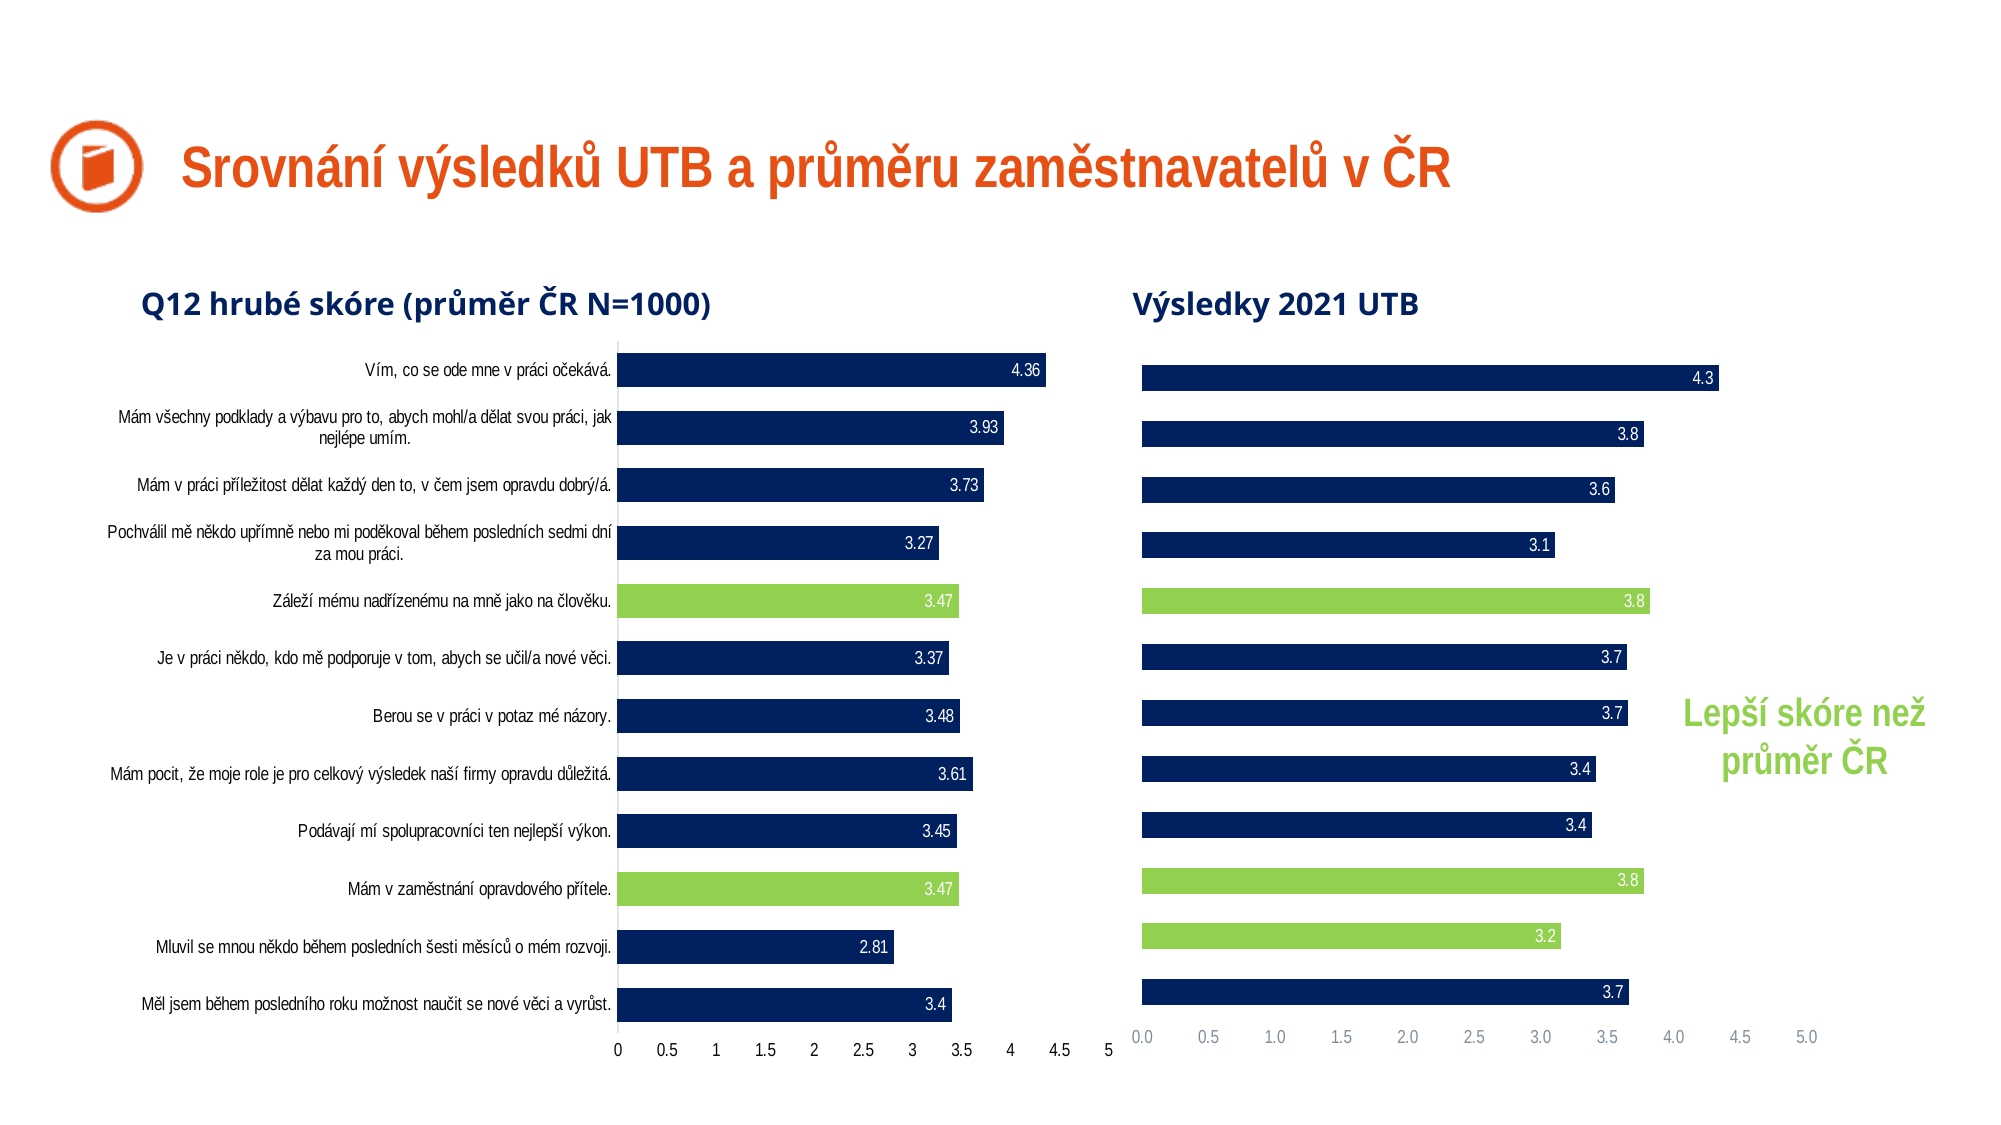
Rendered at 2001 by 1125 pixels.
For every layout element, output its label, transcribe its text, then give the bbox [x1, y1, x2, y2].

picture [45, 118, 150, 219]
text_box Srovnání výsledků UTB a průměru zaměstnavatelů v ČR [166, 59, 1863, 278]
text_box Q12 hrubé skóre (průměr ČR N=1000) [125, 281, 1035, 326]
chart [97, 326, 1831, 1077]
text_box Lepší skóre než průměr ČR [1831, 679, 1944, 790]
text_box Výsledky 2021 UTB [1117, 281, 1944, 331]
